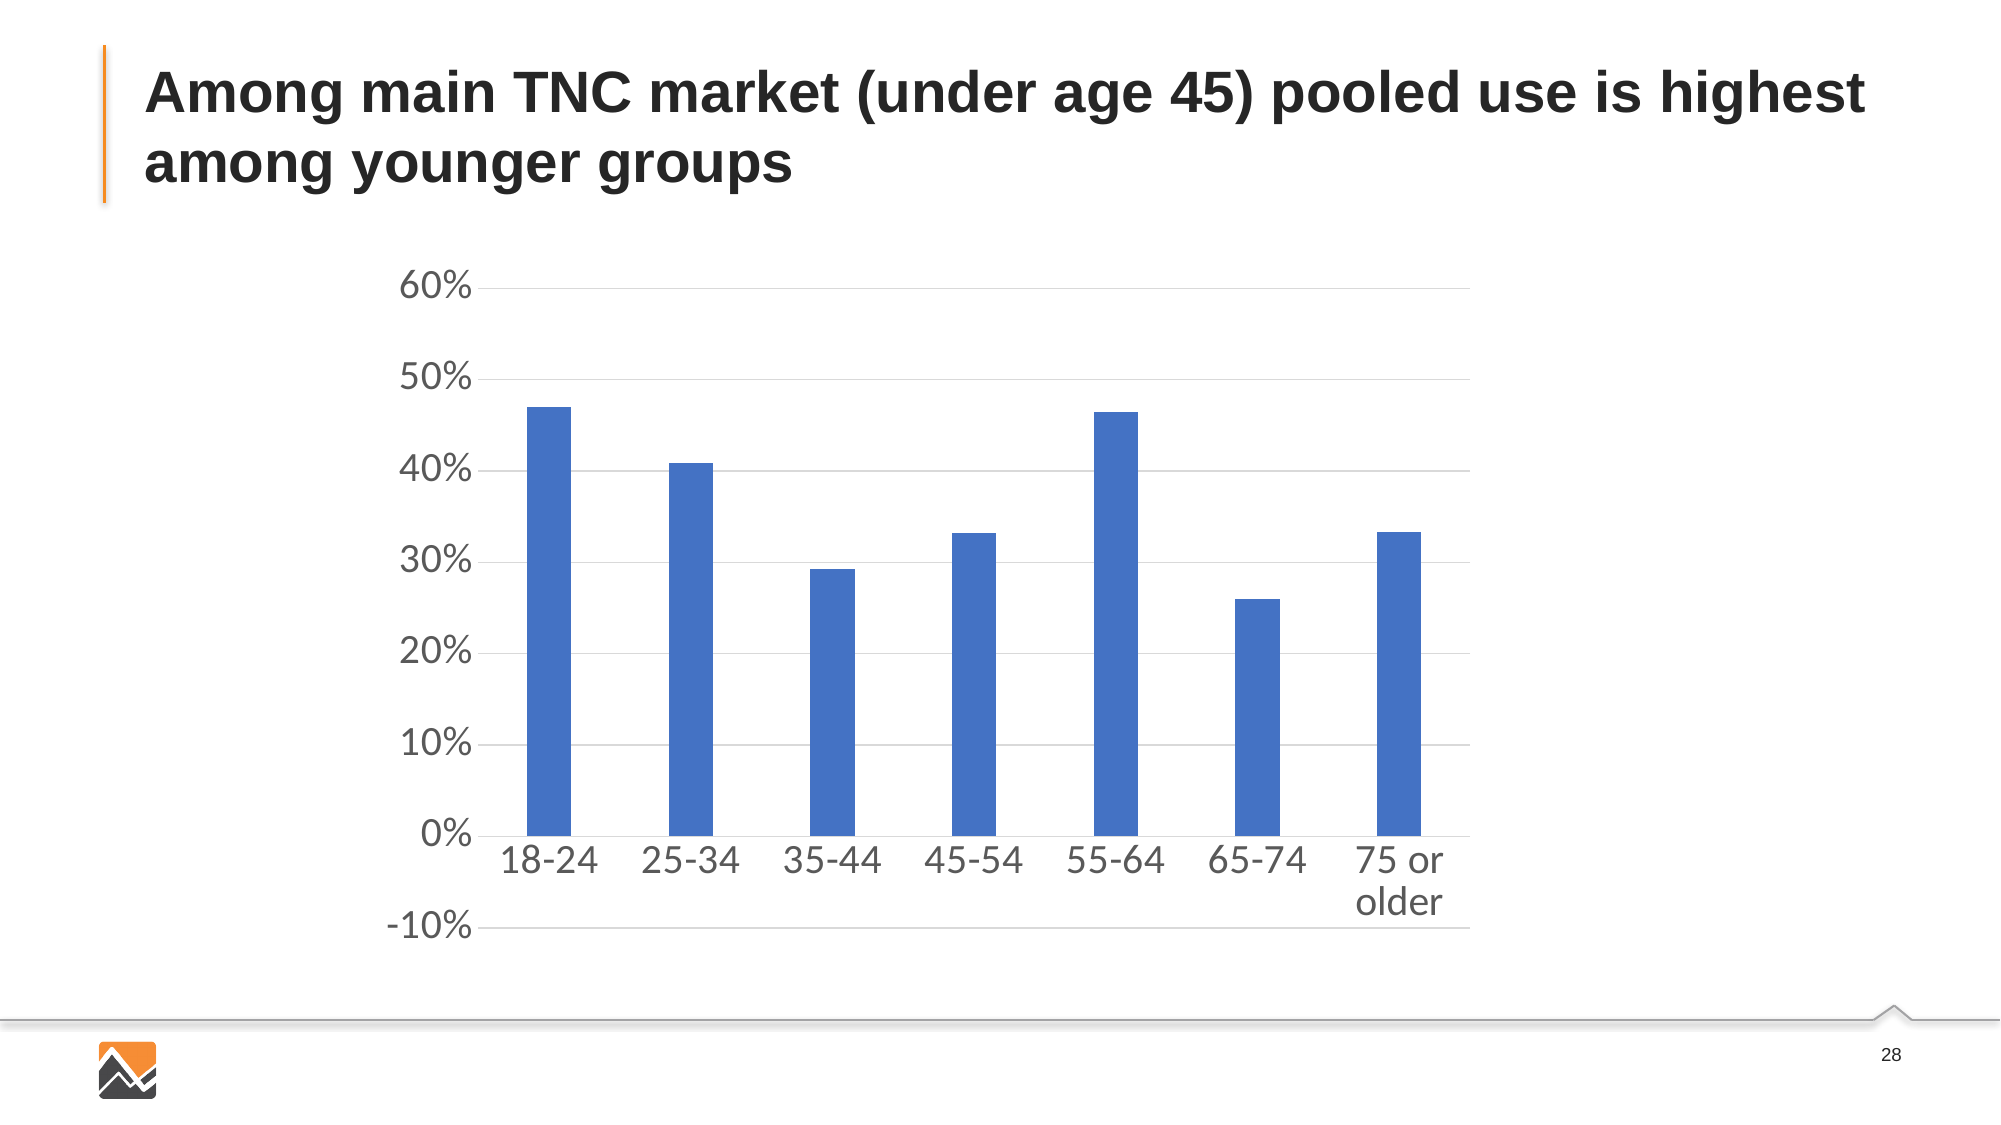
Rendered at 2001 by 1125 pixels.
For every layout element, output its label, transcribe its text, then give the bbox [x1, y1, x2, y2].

title Among main TNC market (under age 45) pooled use is highest among younger groups [129, 45, 1900, 203]
chart [363, 252, 1493, 964]
picture [87, 1029, 167, 1110]
